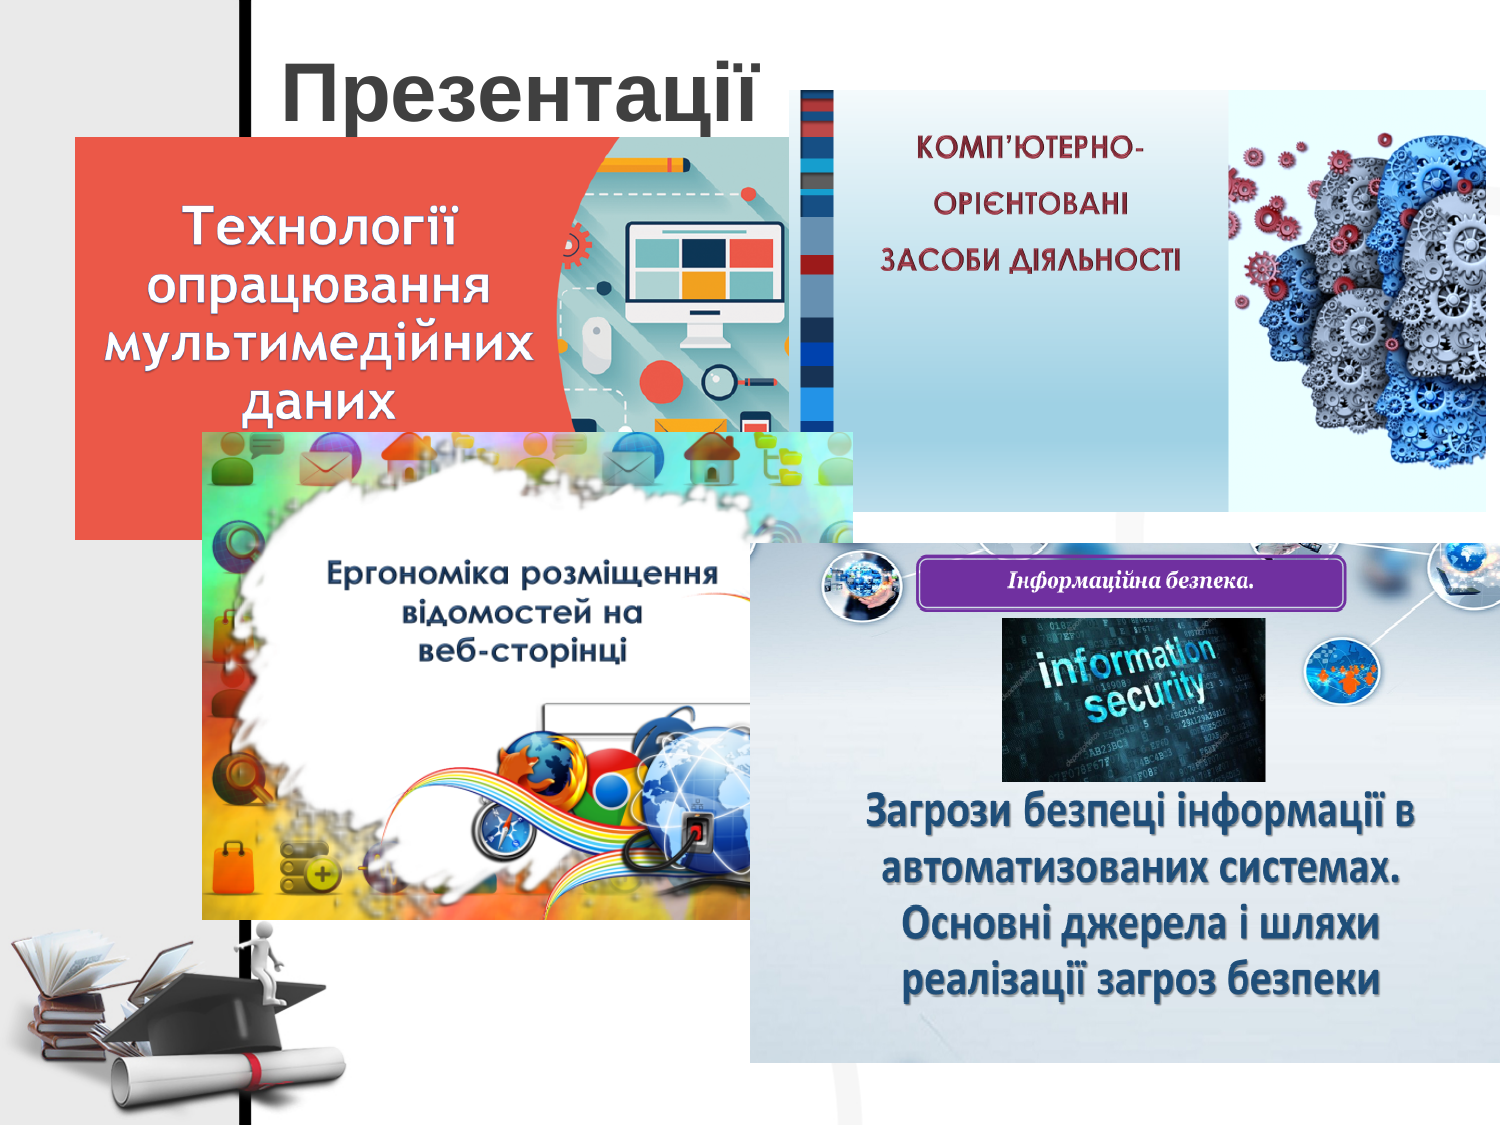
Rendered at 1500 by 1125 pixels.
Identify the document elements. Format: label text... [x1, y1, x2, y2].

title Презентації [265, 0, 1500, 176]
picture [0, 0, 1500, 1125]
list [74, 136, 784, 540]
